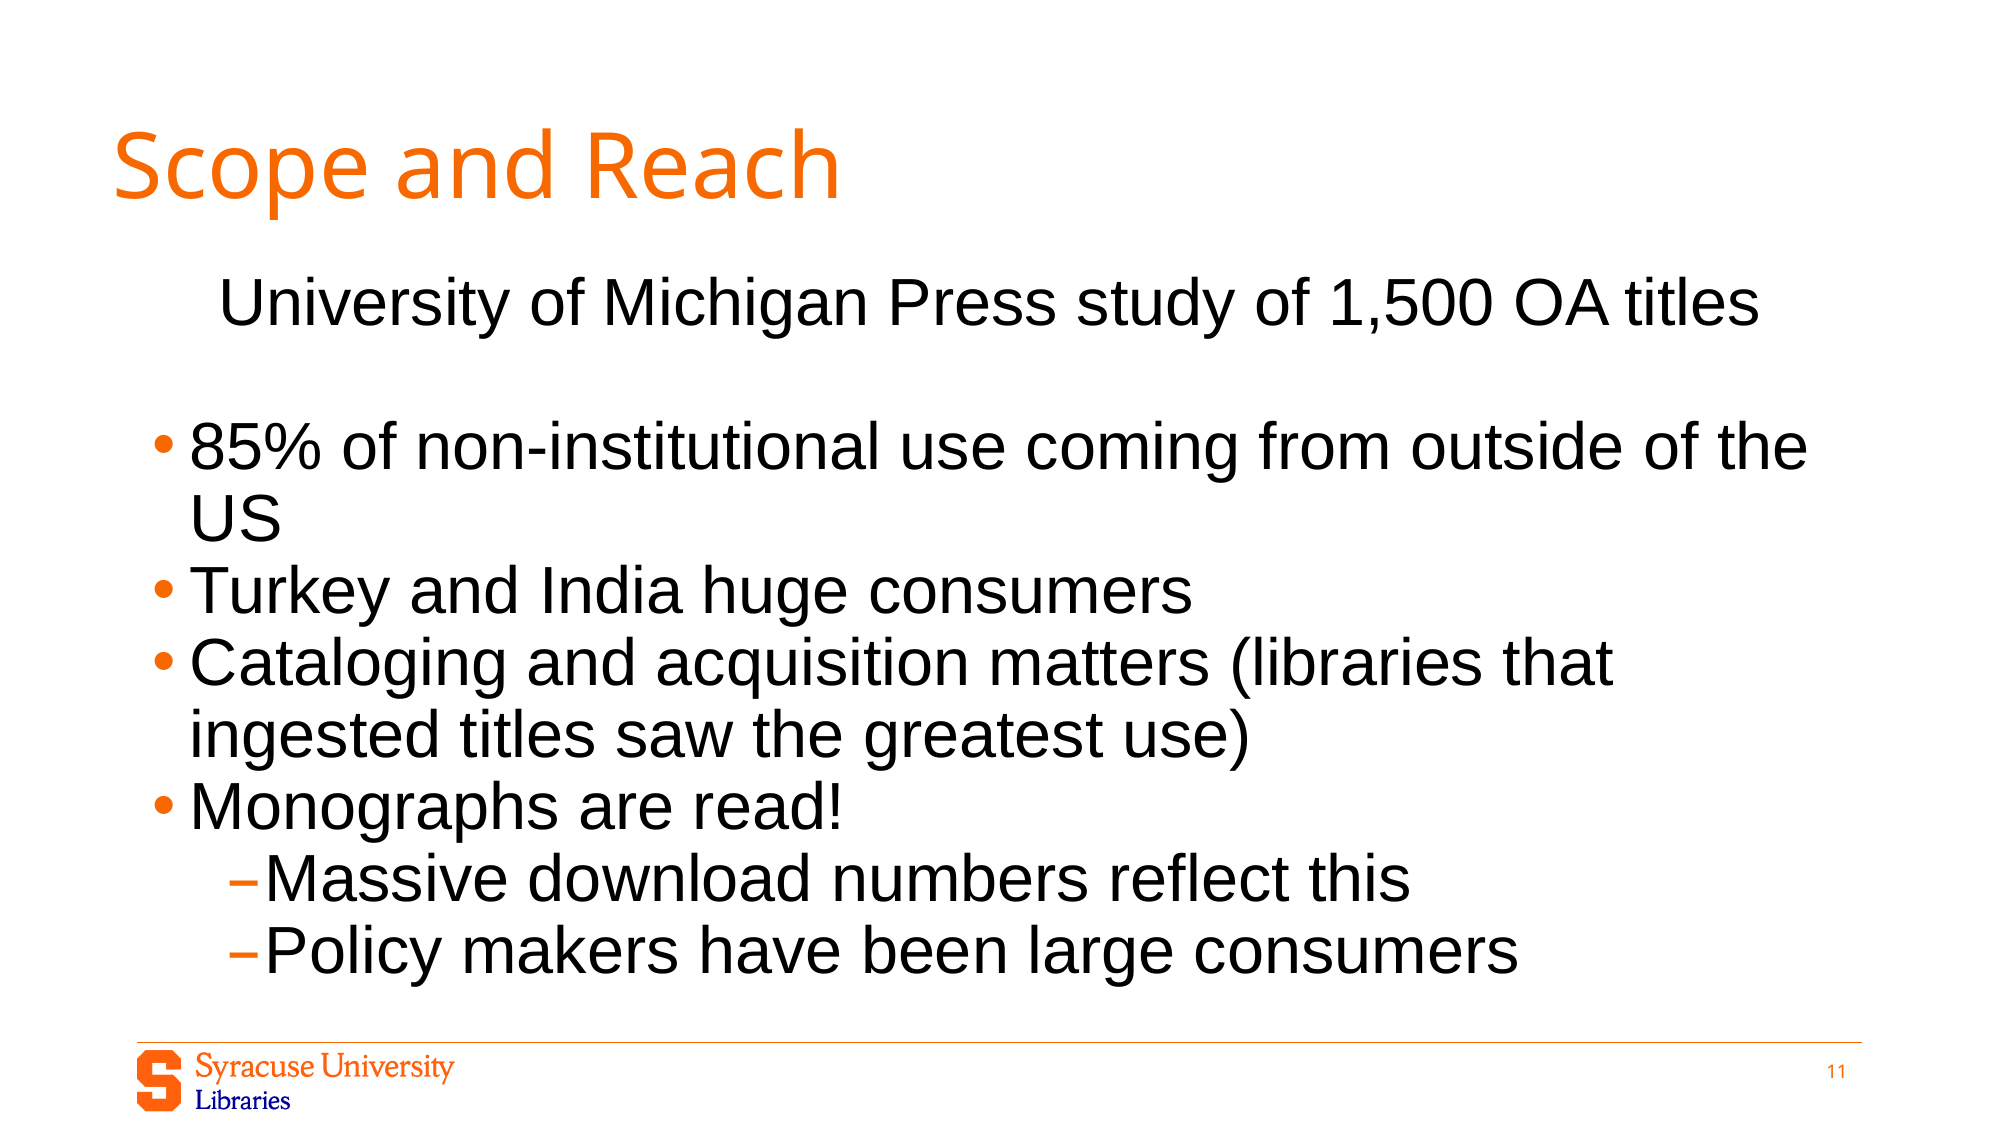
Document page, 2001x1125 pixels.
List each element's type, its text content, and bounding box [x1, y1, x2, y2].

slide_number 11 [1412, 1042, 1863, 1103]
picture [137, 1050, 555, 1117]
title Scope and Reach [97, 59, 1965, 278]
list University of Michigan Press study of 1,500 OA titles 85% of non-institutional use coming from outside of the US Turkey and India huge consumers Cataloging and acquisition matters (libraries that ingested titles saw the greatest use) Monographs are read! Massive download numbers reflect this Policy makers have been large consumers [137, 260, 1863, 1014]
